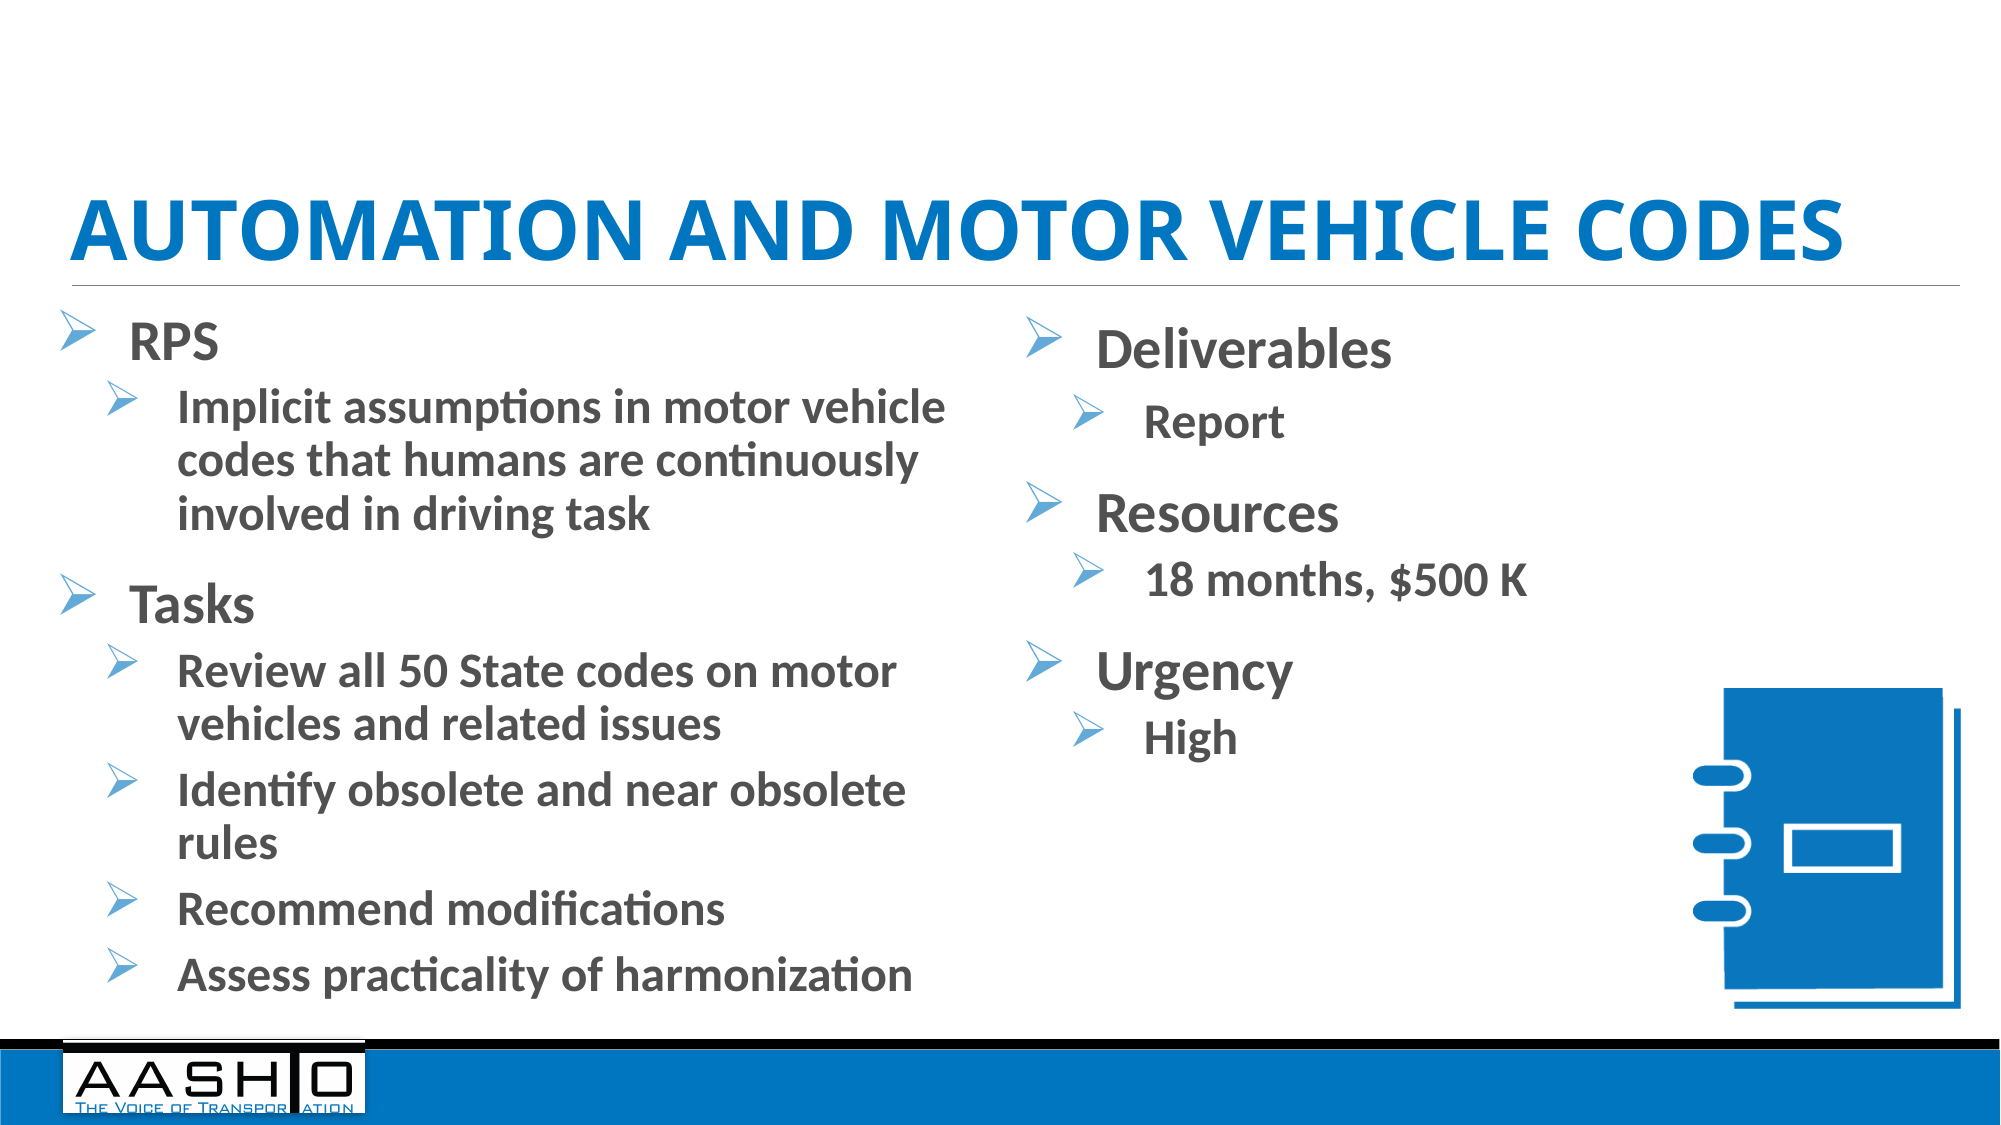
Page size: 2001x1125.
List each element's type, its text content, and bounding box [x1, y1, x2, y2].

title AUTOMATION AND MOTOR VEHICLE CODES [55, 47, 1961, 285]
picture [1692, 688, 1961, 1010]
text_box Deliverables Report Resources 18 months, $500 K Urgency High [1021, 302, 1900, 963]
picture [63, 1040, 365, 1113]
list RPS Implicit assumptions in motor vehicle codes that humans are continuously involved in driving task Tasks Review all 50 State codes on motor vehicles and related issues Identify obsolete and near obsolete rules Recommend modifications Assess practicality of harmonization [55, 302, 973, 1015]
